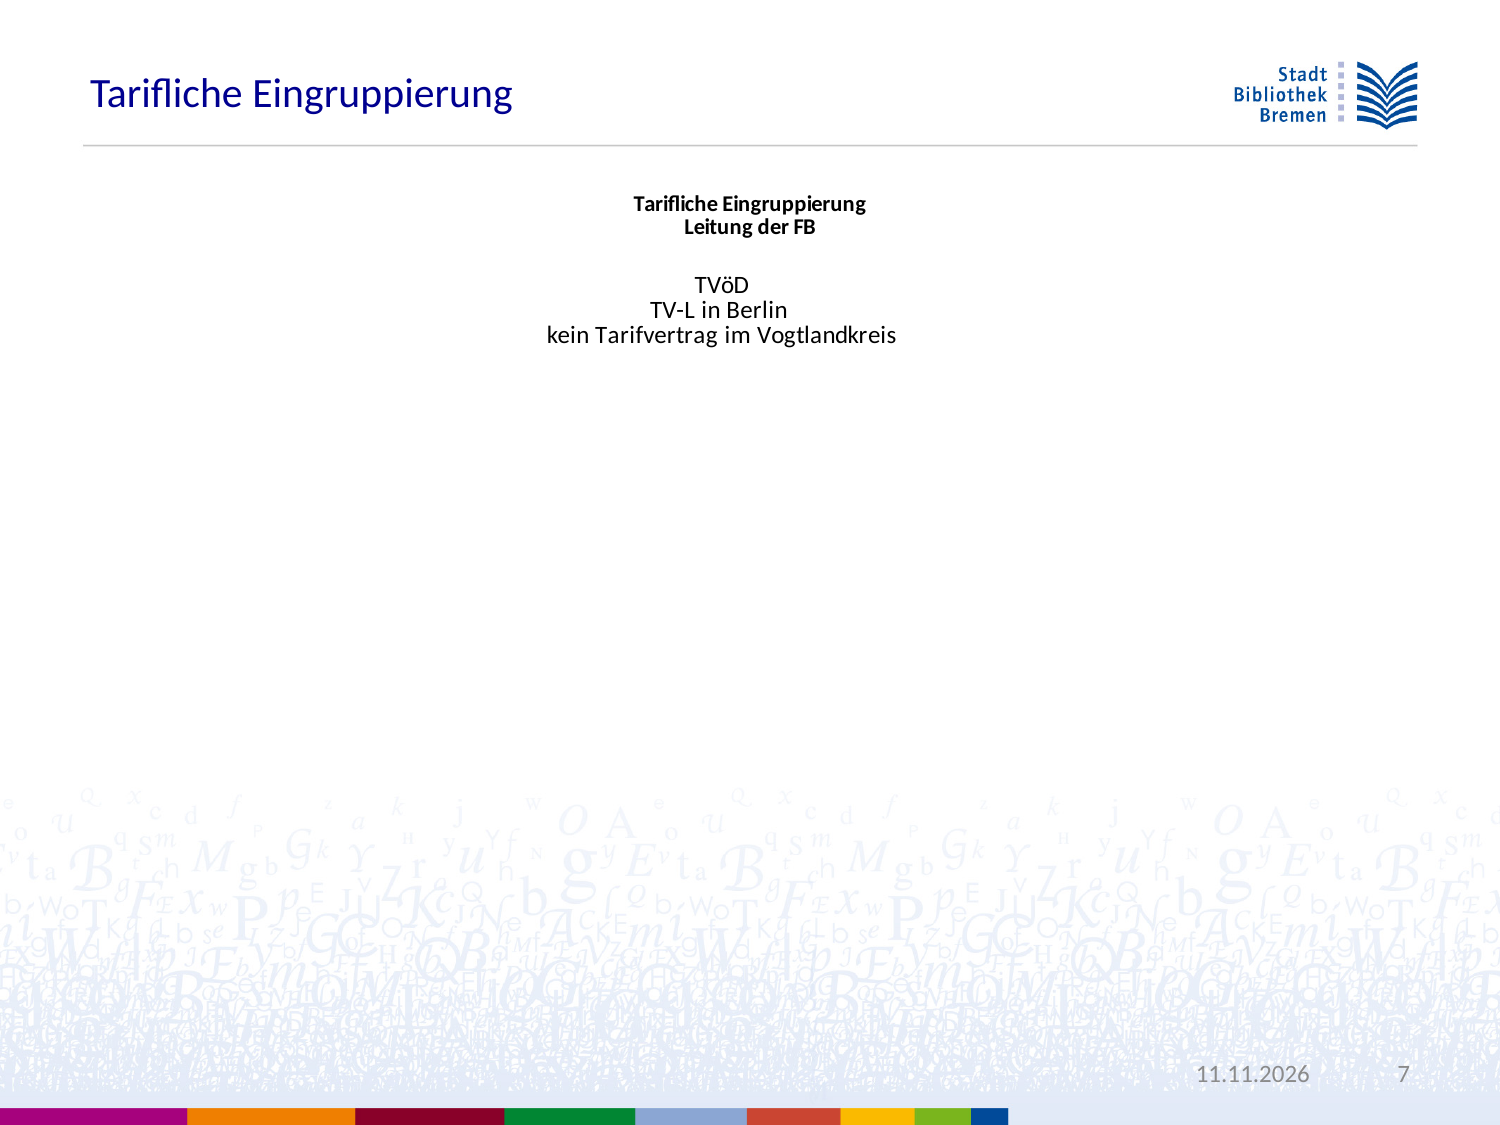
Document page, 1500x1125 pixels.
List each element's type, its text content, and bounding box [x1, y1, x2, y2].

picture [0, 0, 1500, 1125]
chart [74, 162, 1426, 1006]
text_box 08.10.2014 [975, 1042, 1262, 1103]
title Tarifliche Eingruppierung [75, 45, 1425, 138]
text_box 7 [1262, 1042, 1425, 1103]
